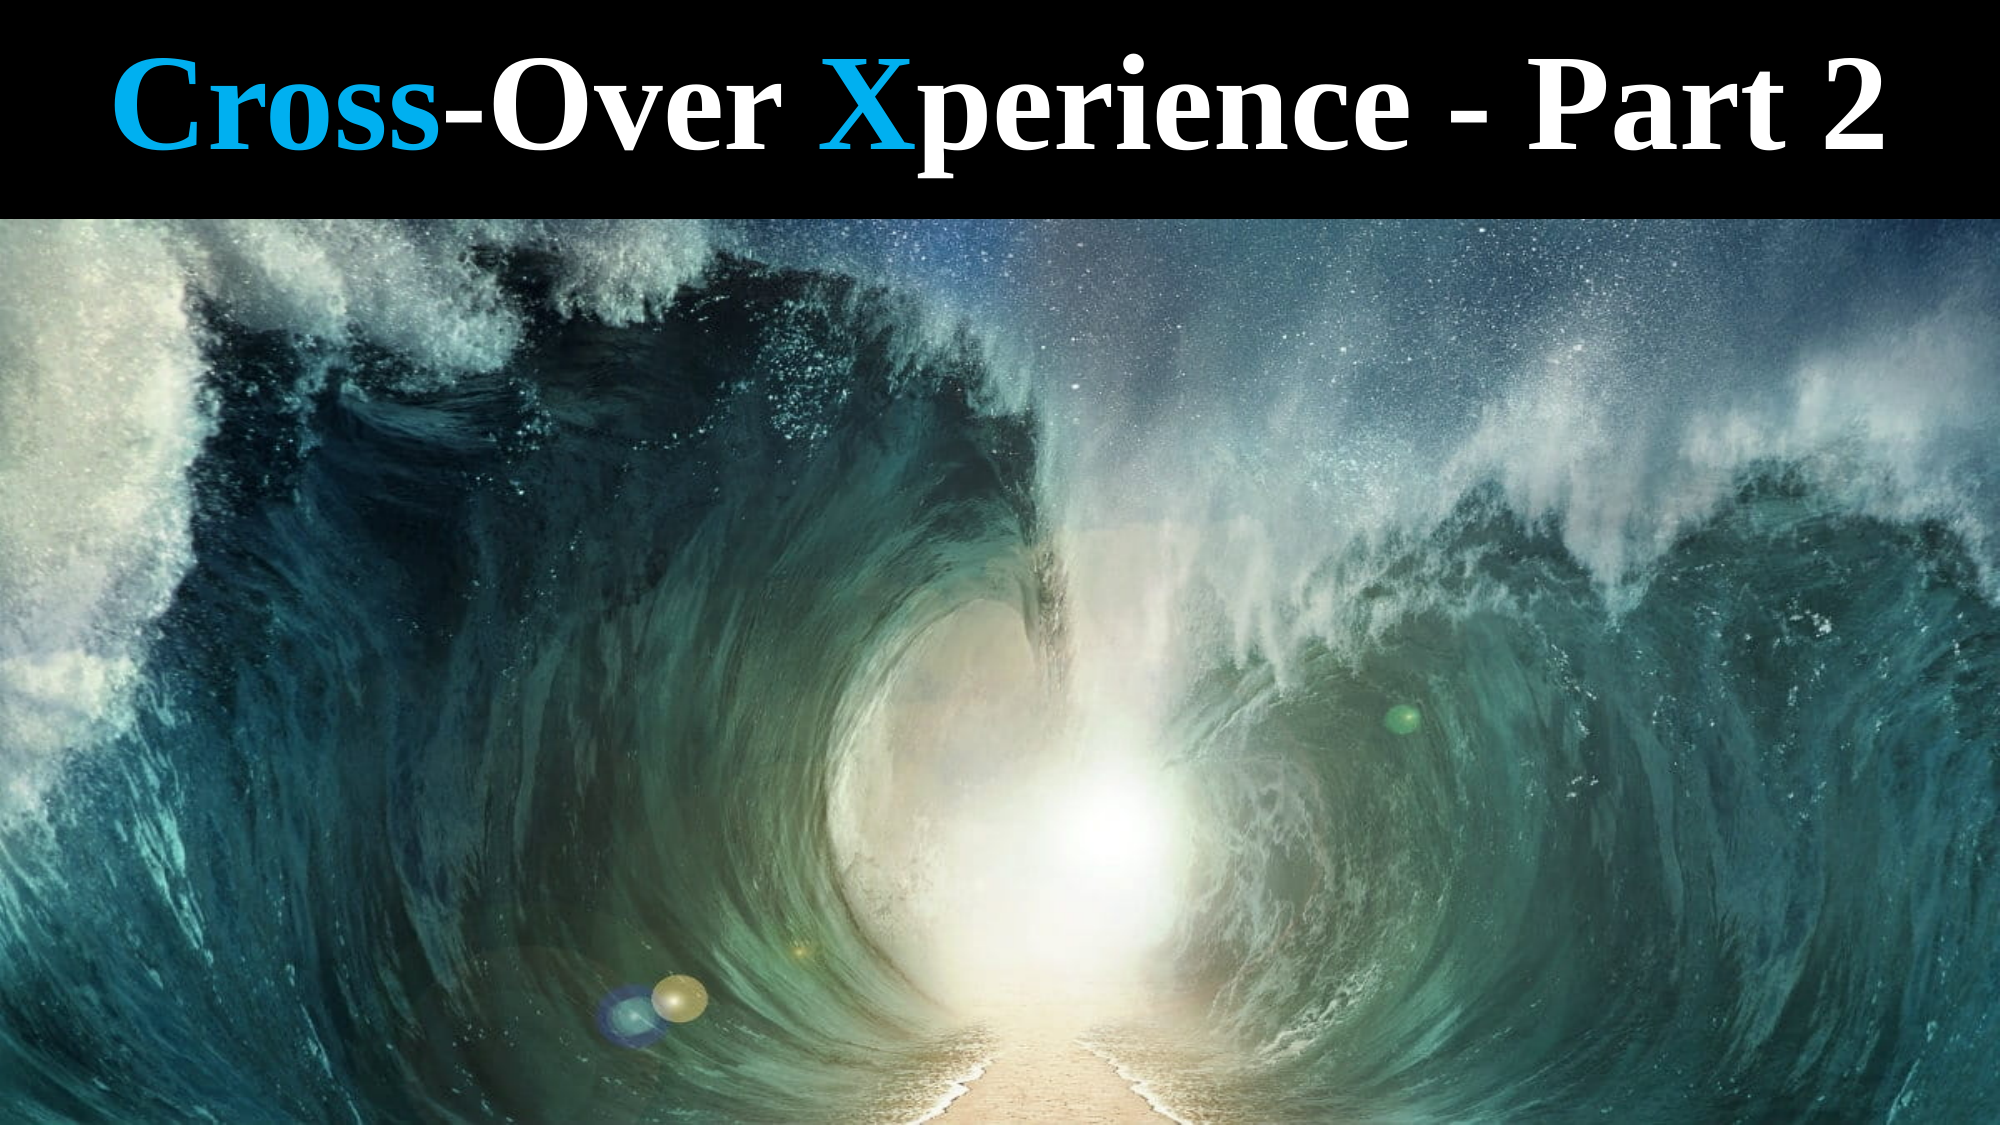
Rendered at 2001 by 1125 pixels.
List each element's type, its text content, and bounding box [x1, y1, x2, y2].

title Cross-Over Xperience - Part 2 [14, 0, 1984, 218]
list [0, 219, 2000, 1125]
